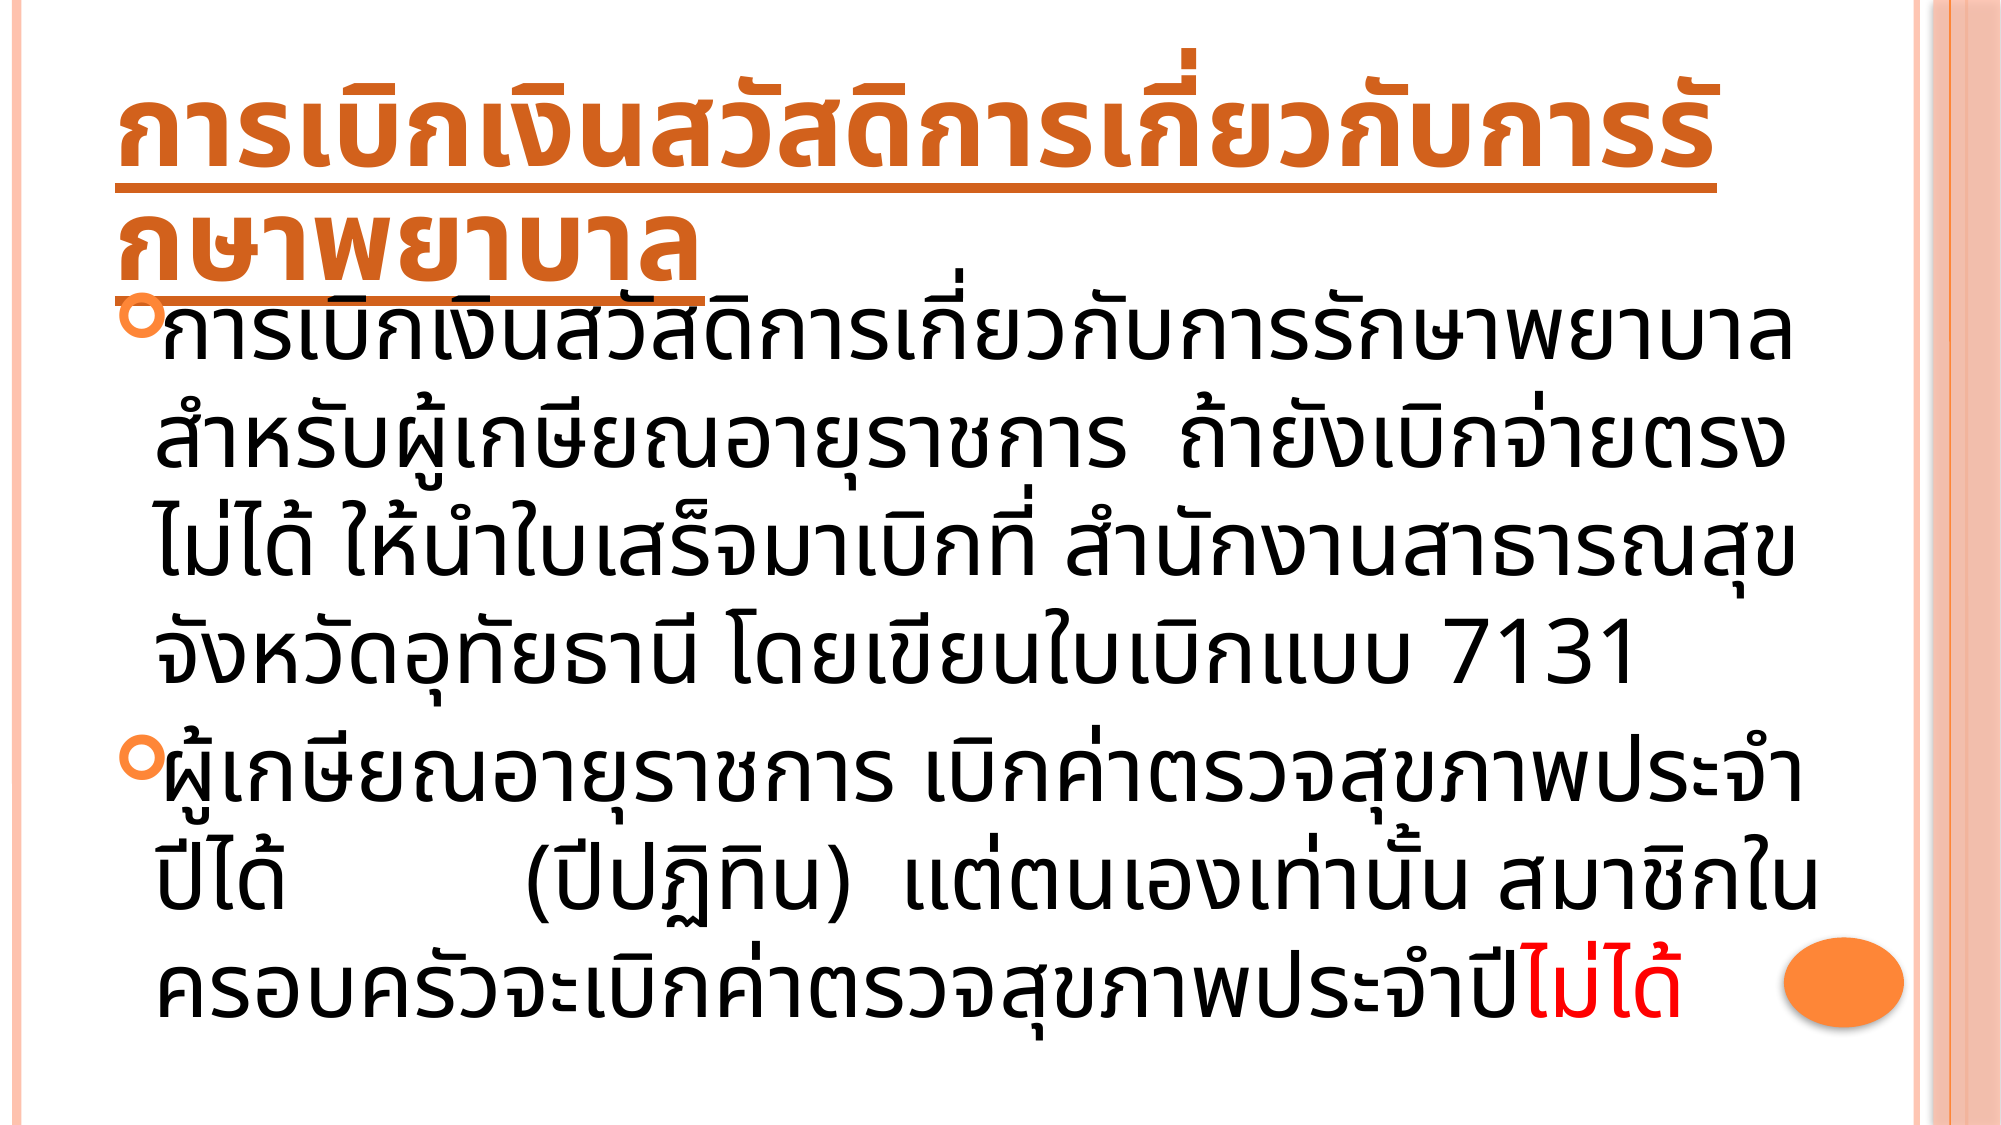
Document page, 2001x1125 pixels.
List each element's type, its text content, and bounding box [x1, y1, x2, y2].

title การเบิกเงินสวัสดิการเกี่ยวกับการรักษาพยาบาล [99, 45, 1734, 233]
list การเบิกเงินสวัสดิการเกี่ยวกับการรักษาพยาบาลสำหรับผู้เกษียณอายุราชการ ถ้ายังเบิกจ่ายตรงไม่ได้ ให้นำใบเสร็จมาเบิกที่ สำนักงานสาธารณสุขจังหวัดอุทัยธานี โดยเขียนใบเบิกแบบ 7131 ผู้เกษียณอายุราชการ เบิกค่าตรวจสุขภาพประจำปีได้ (ปีปฏิทิน) แต่ตนเองเท่านั้น สมาชิกในครอบครัวจะเบิกค่าตรวจสุขภาพประจำปีไม่ได้ [99, 262, 1858, 1062]
